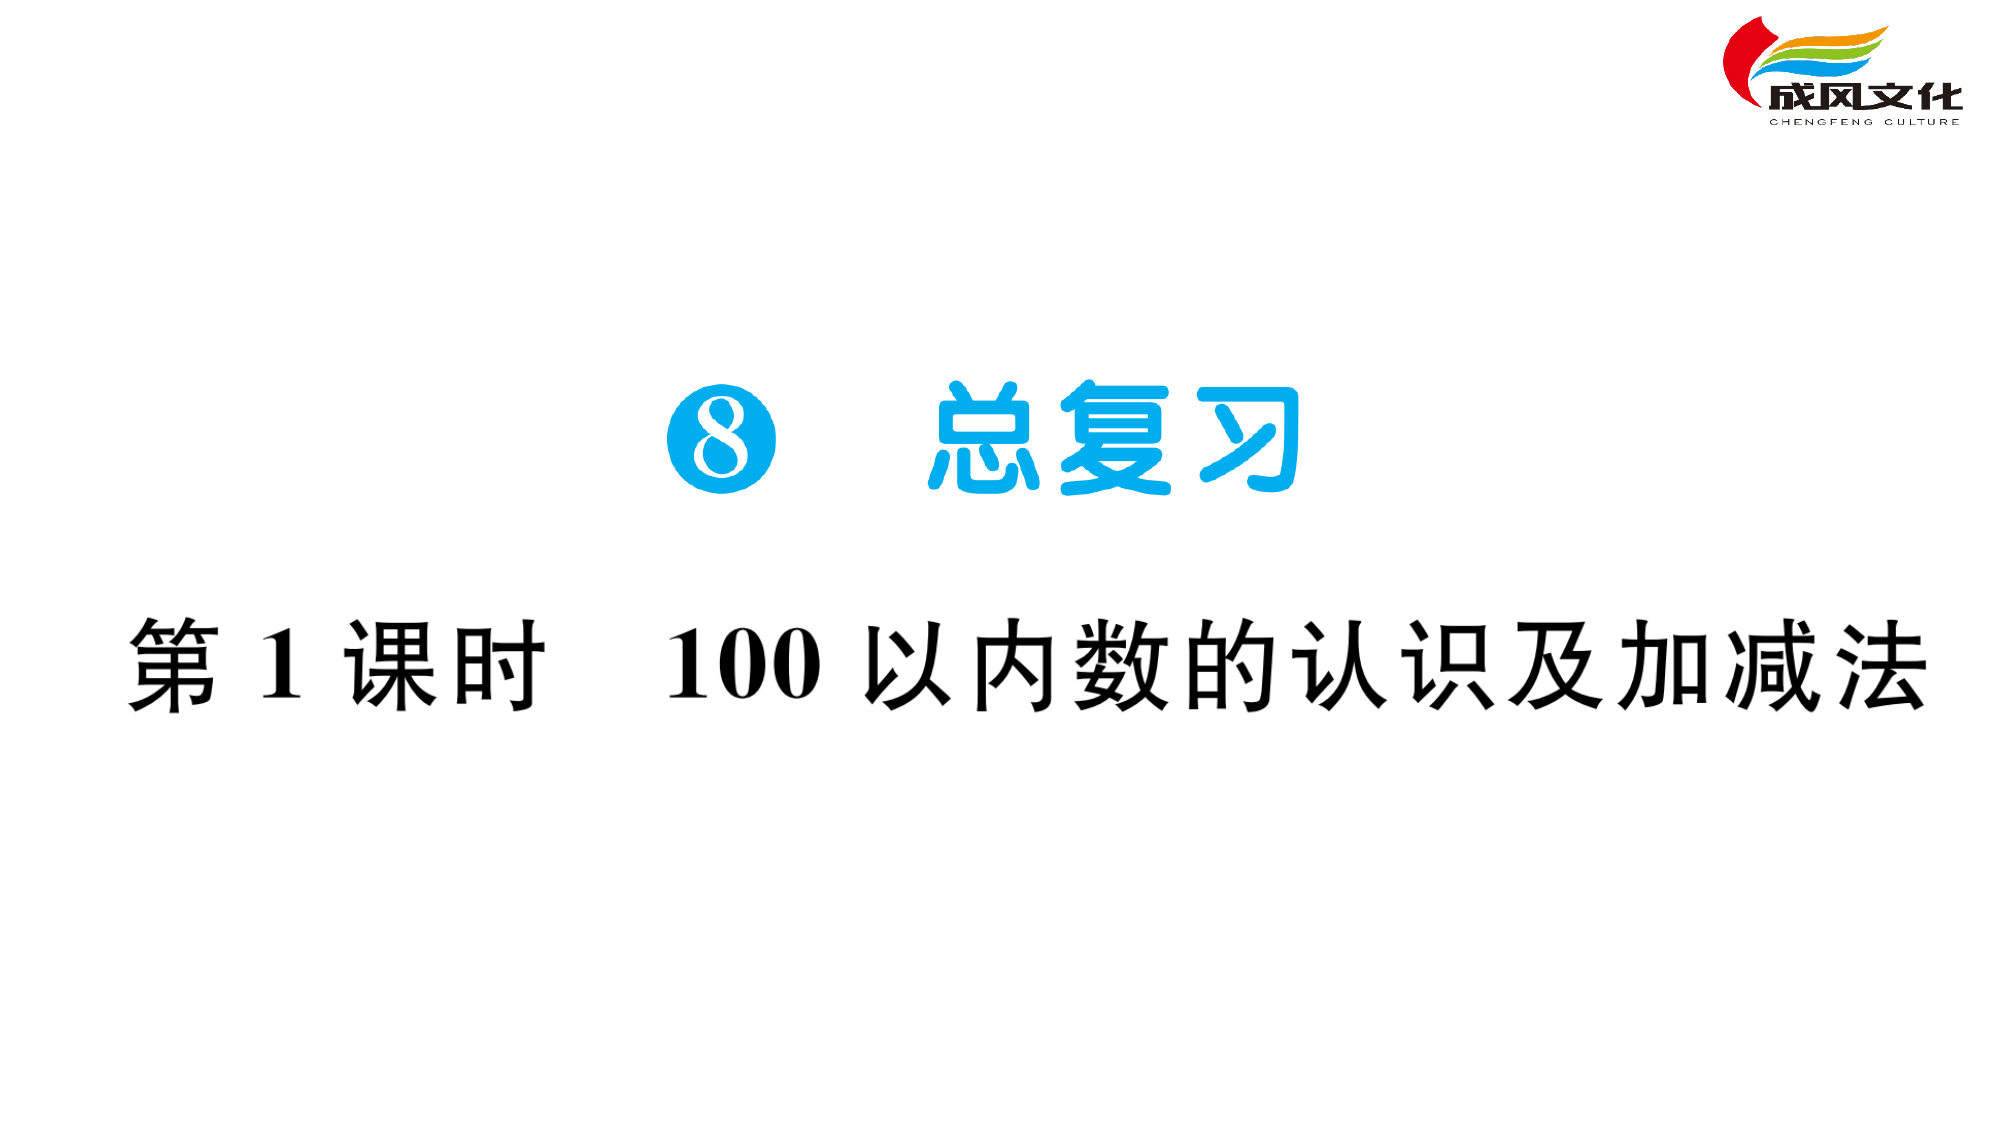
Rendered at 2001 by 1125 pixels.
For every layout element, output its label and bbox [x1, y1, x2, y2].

picture [113, 597, 1934, 729]
picture [657, 373, 1312, 499]
picture [1708, 0, 1986, 136]
